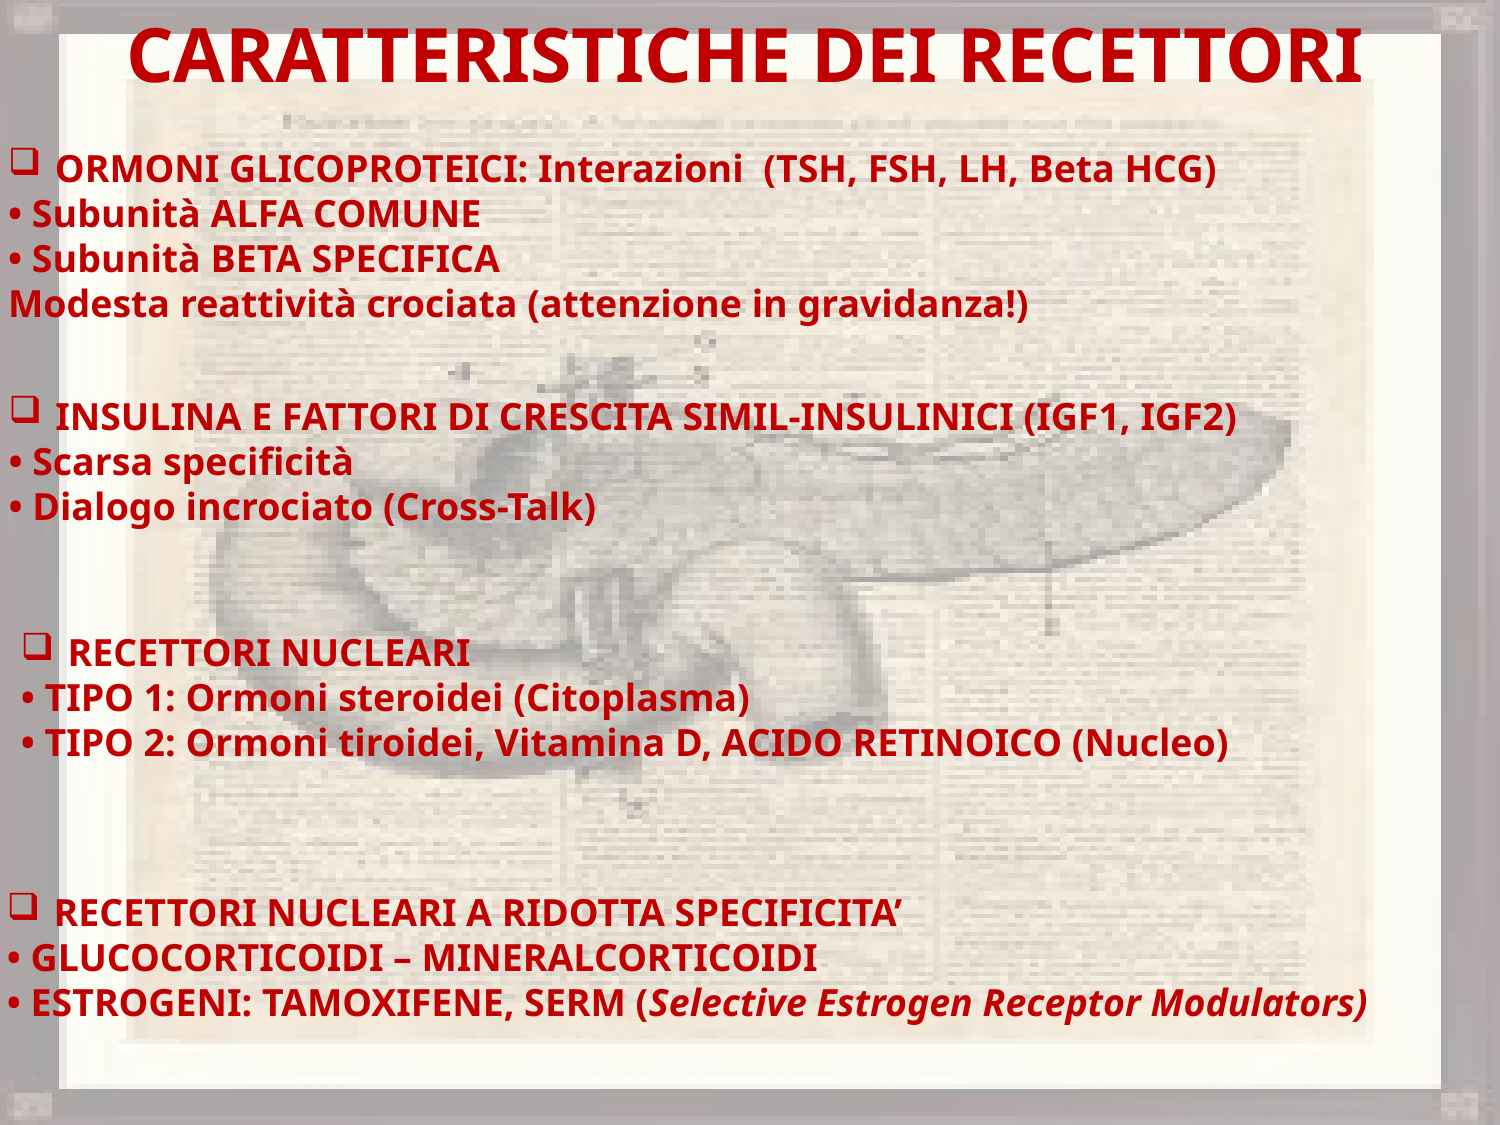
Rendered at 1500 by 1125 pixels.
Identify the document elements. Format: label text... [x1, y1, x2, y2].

text_box RECETTORI NUCLEARI • TIPO 1: Ormoni steroidei (Citoplasma) • TIPO 2: Ormoni tiroidei, Vitamina D, ACIDO RETINOICO (Nucleo) [6, 621, 1500, 817]
text_box INSULINA E FATTORI DI CRESCITA SIMIL-INSULINICI (IGF1, IGF2) • Scarsa specificità • Dialogo incrociato (Cross-Talk) [0, 385, 1500, 535]
text_box RECETTORI NUCLEARI A RIDOTTA SPECIFICITA’ • GLUCOCORTICOIDI – MINERALCORTICOIDI • ESTROGENI: TAMOXIFENE, SERM (Selective Estrogen Receptor Modulators) [0, 881, 1485, 1032]
text_box Caratteristiche dei Recettori [0, 0, 1496, 105]
text_box ORMONI GLICOPROTEICI: Interazioni (TSH, FSH, LH, Beta HCG) • Subunità ALFA COMUNE • Subunità BETA SPECIFICA Modesta reattività crociata (attenzione in gravidanza!) [0, 137, 1498, 332]
